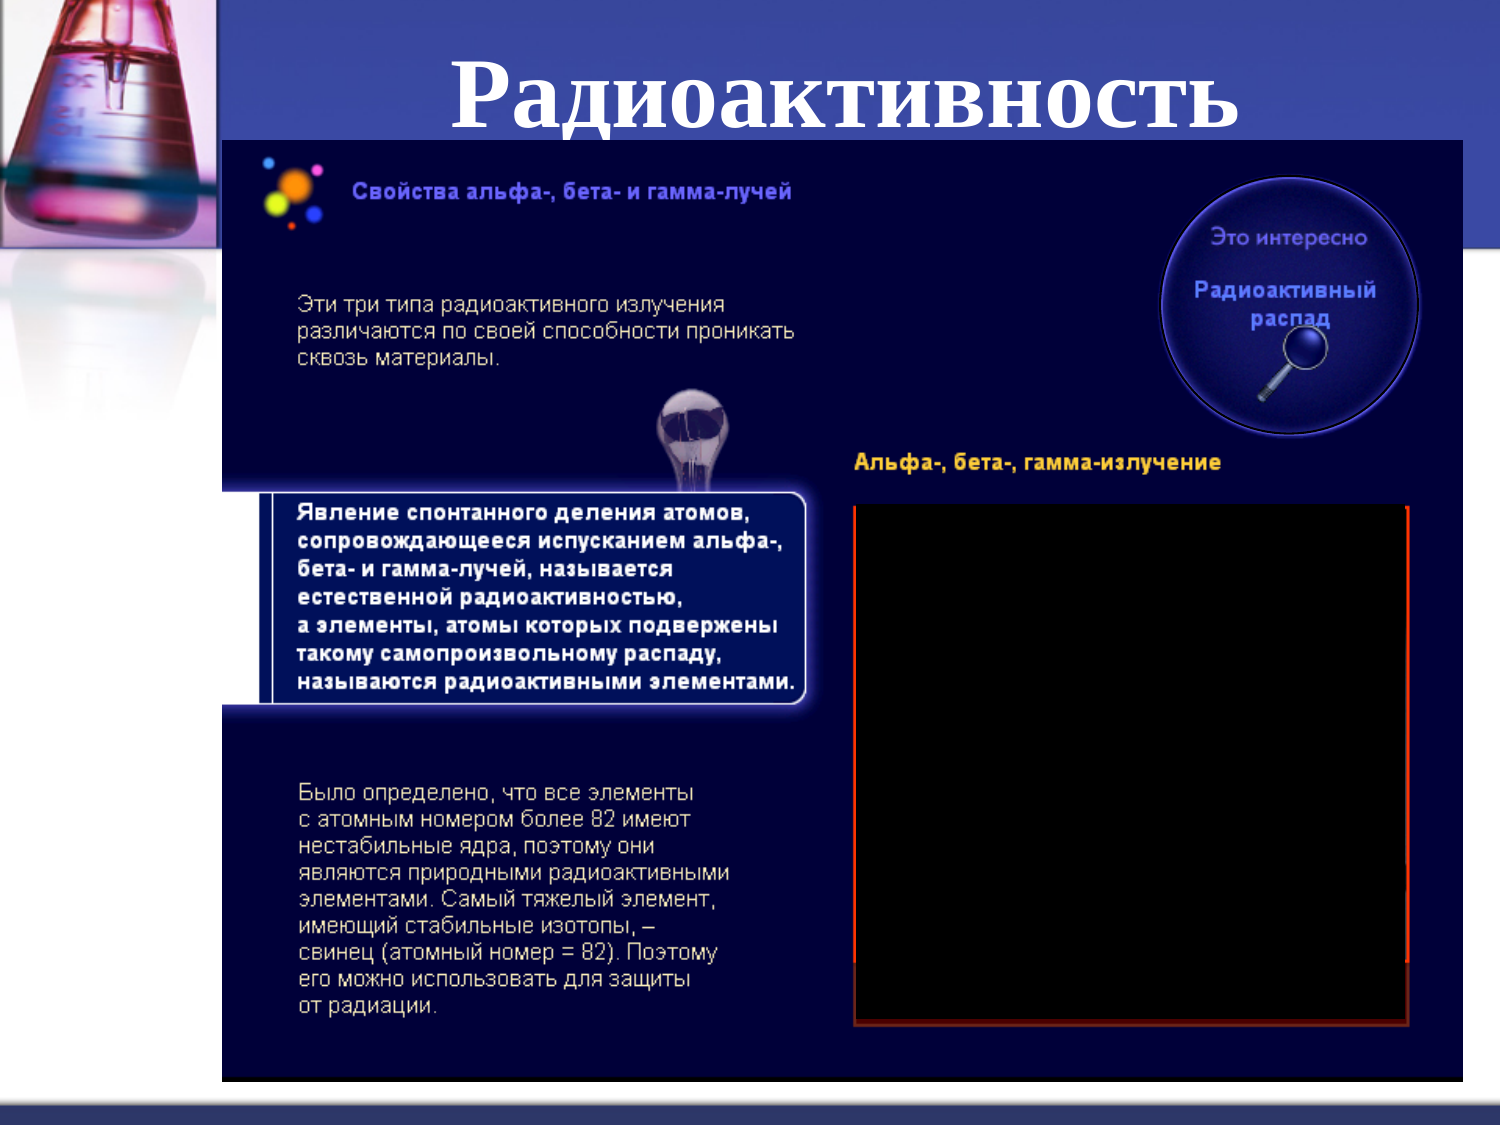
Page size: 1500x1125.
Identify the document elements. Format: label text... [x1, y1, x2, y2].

picture [0, 0, 1500, 1125]
title Радиоактивность [245, 34, 1472, 141]
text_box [855, 503, 1406, 1020]
